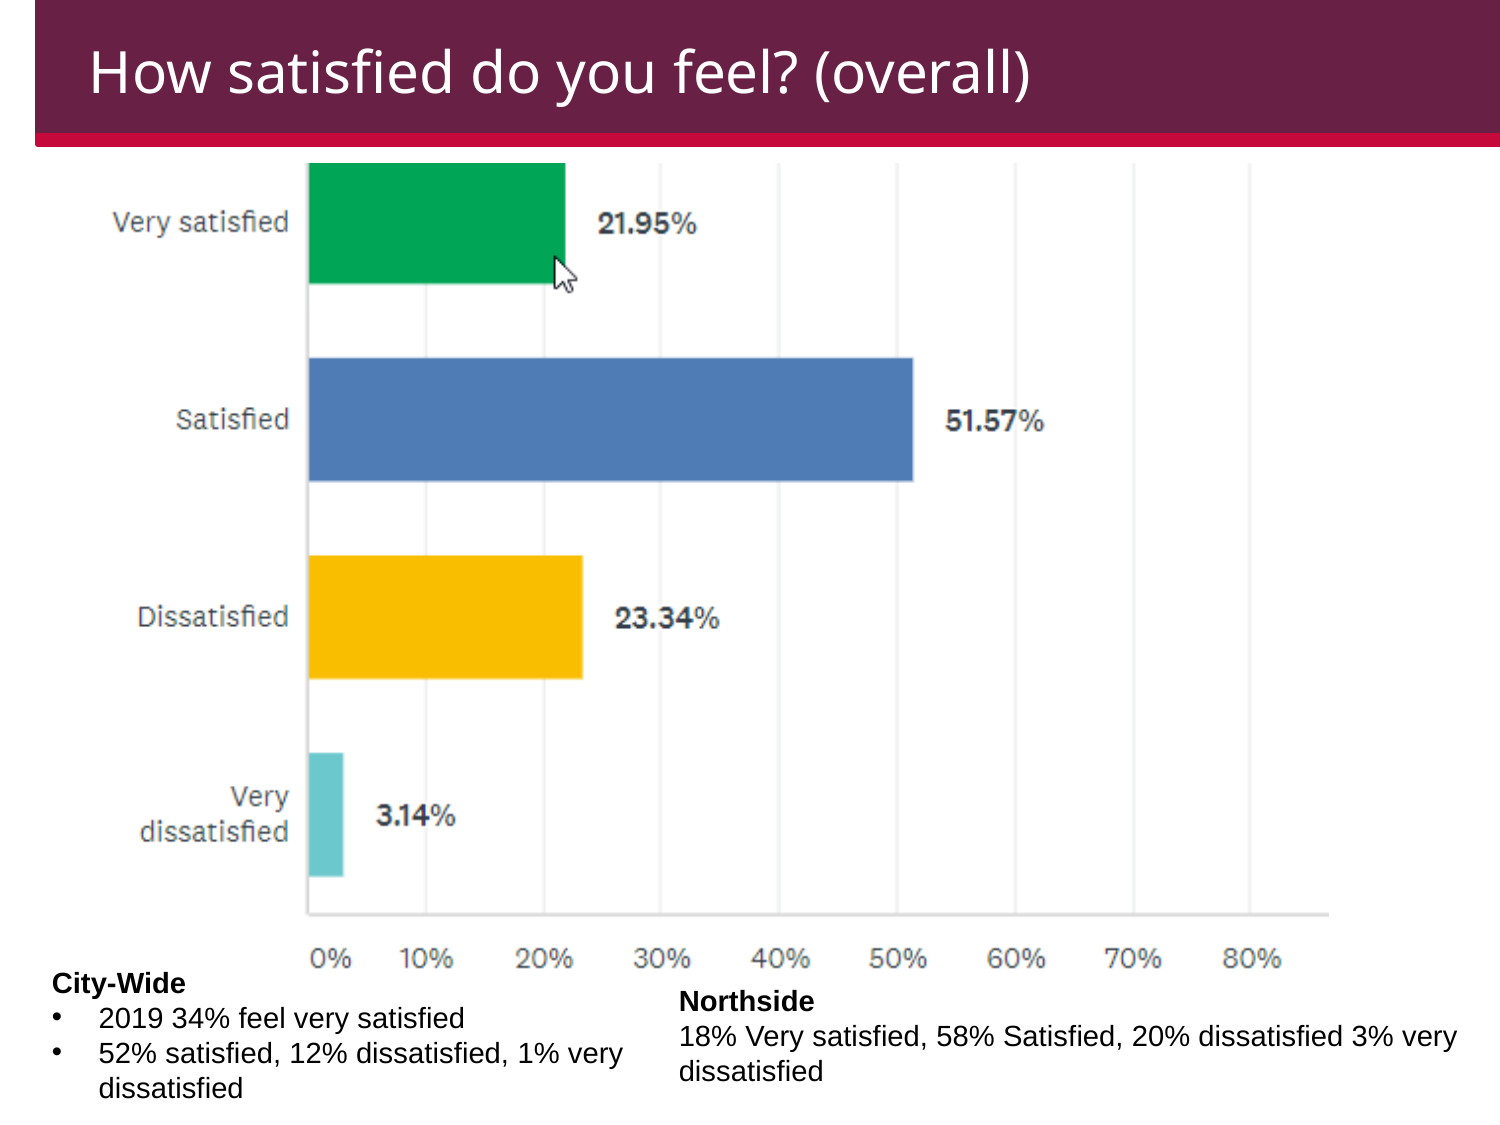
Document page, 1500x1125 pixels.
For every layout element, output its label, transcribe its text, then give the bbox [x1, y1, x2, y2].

text_box How satisfied do you feel? (overall) [73, 2, 1463, 138]
picture [73, 163, 1330, 1000]
text_box Northside 18% Very satisfied, 58% Satisfied, 20% dissatisfied 3% very dissatisfied [664, 974, 1500, 1095]
text_box [37, 0, 1500, 134]
text_box [37, 134, 1500, 145]
text_box City-Wide 2019 34% feel very satisfied 52% satisfied, 12% dissatisfied, 1% very dissatisfied [37, 956, 664, 1112]
